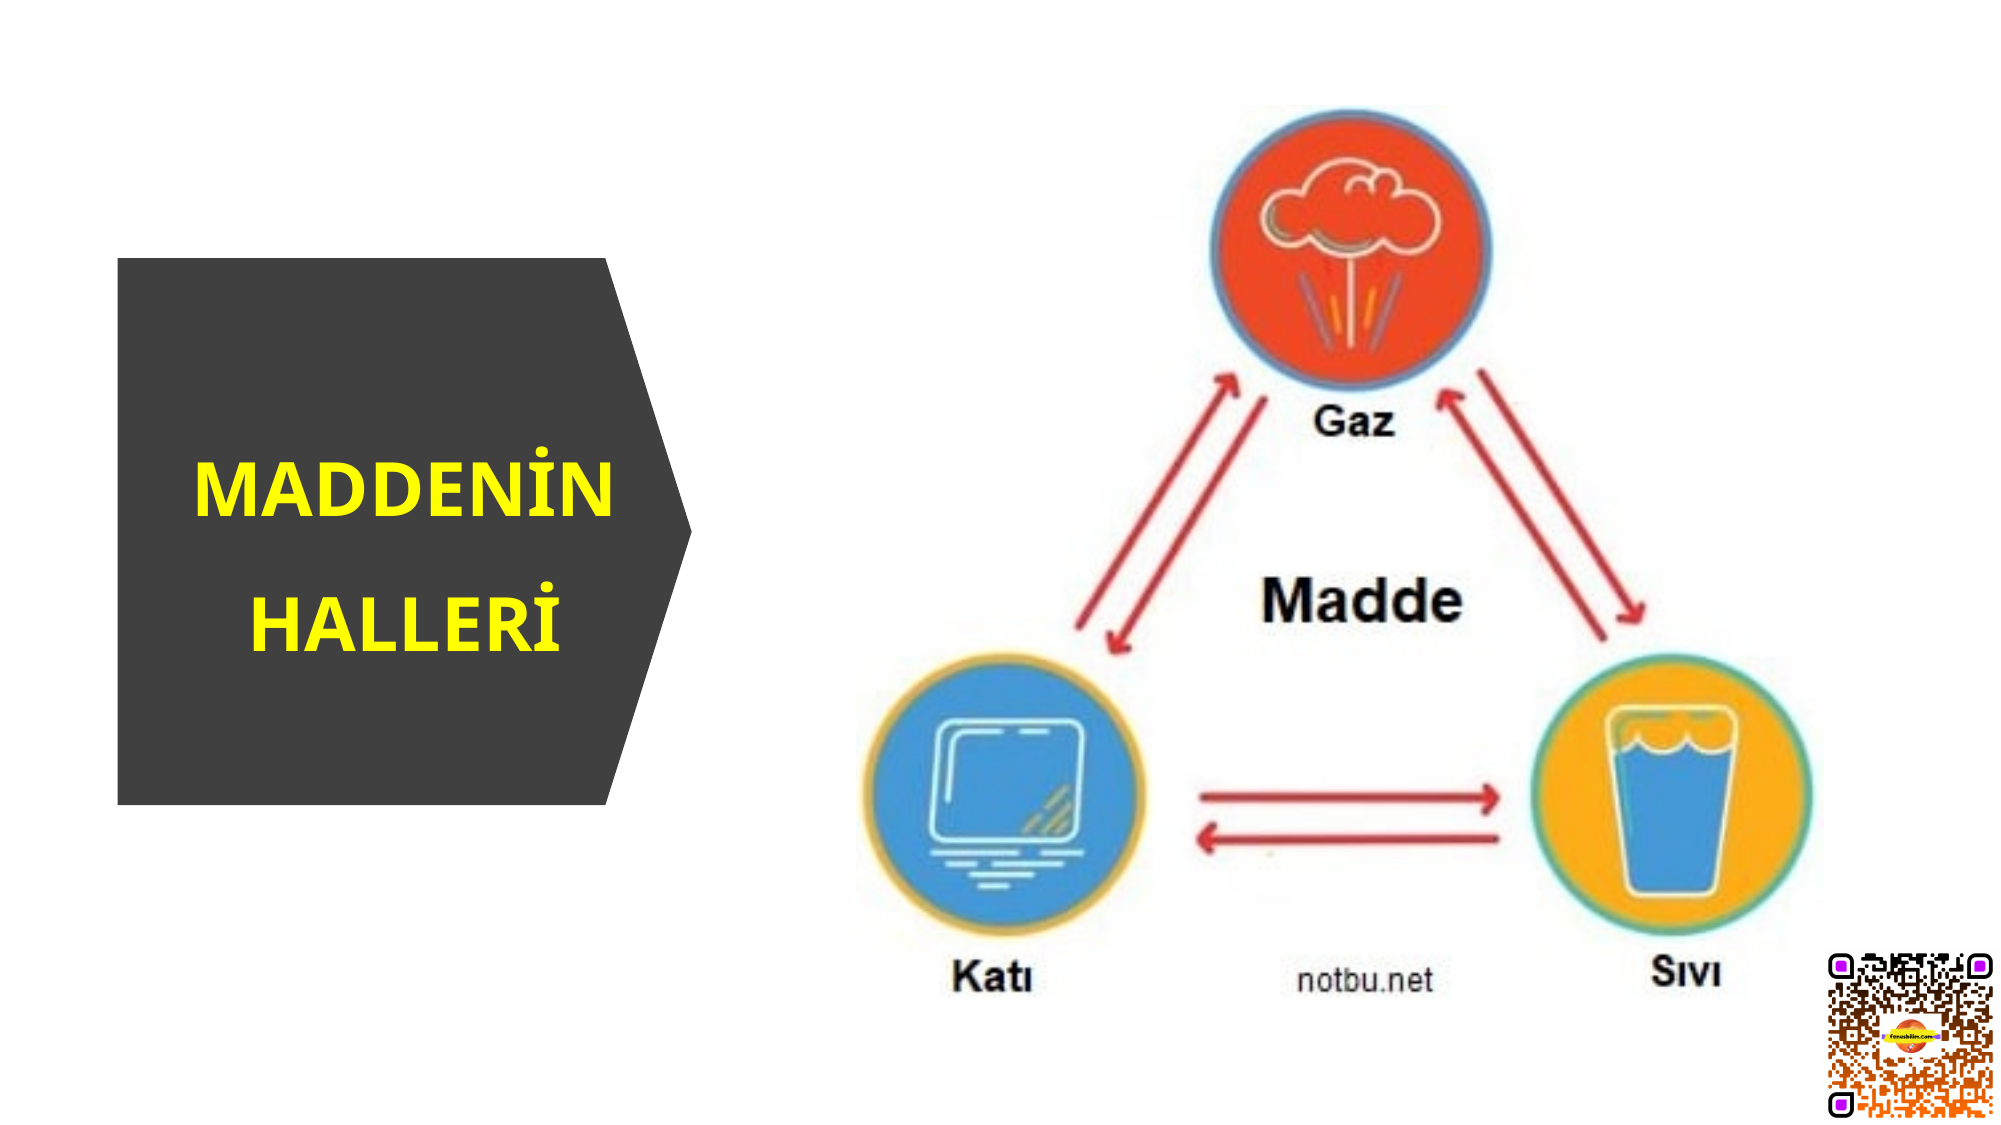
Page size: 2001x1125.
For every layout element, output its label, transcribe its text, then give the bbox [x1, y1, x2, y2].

text_box MADDENİN HALLERİ [149, 322, 661, 741]
text_box [116, 257, 627, 807]
text_box [661, 431, 693, 633]
picture [856, 105, 2000, 1125]
